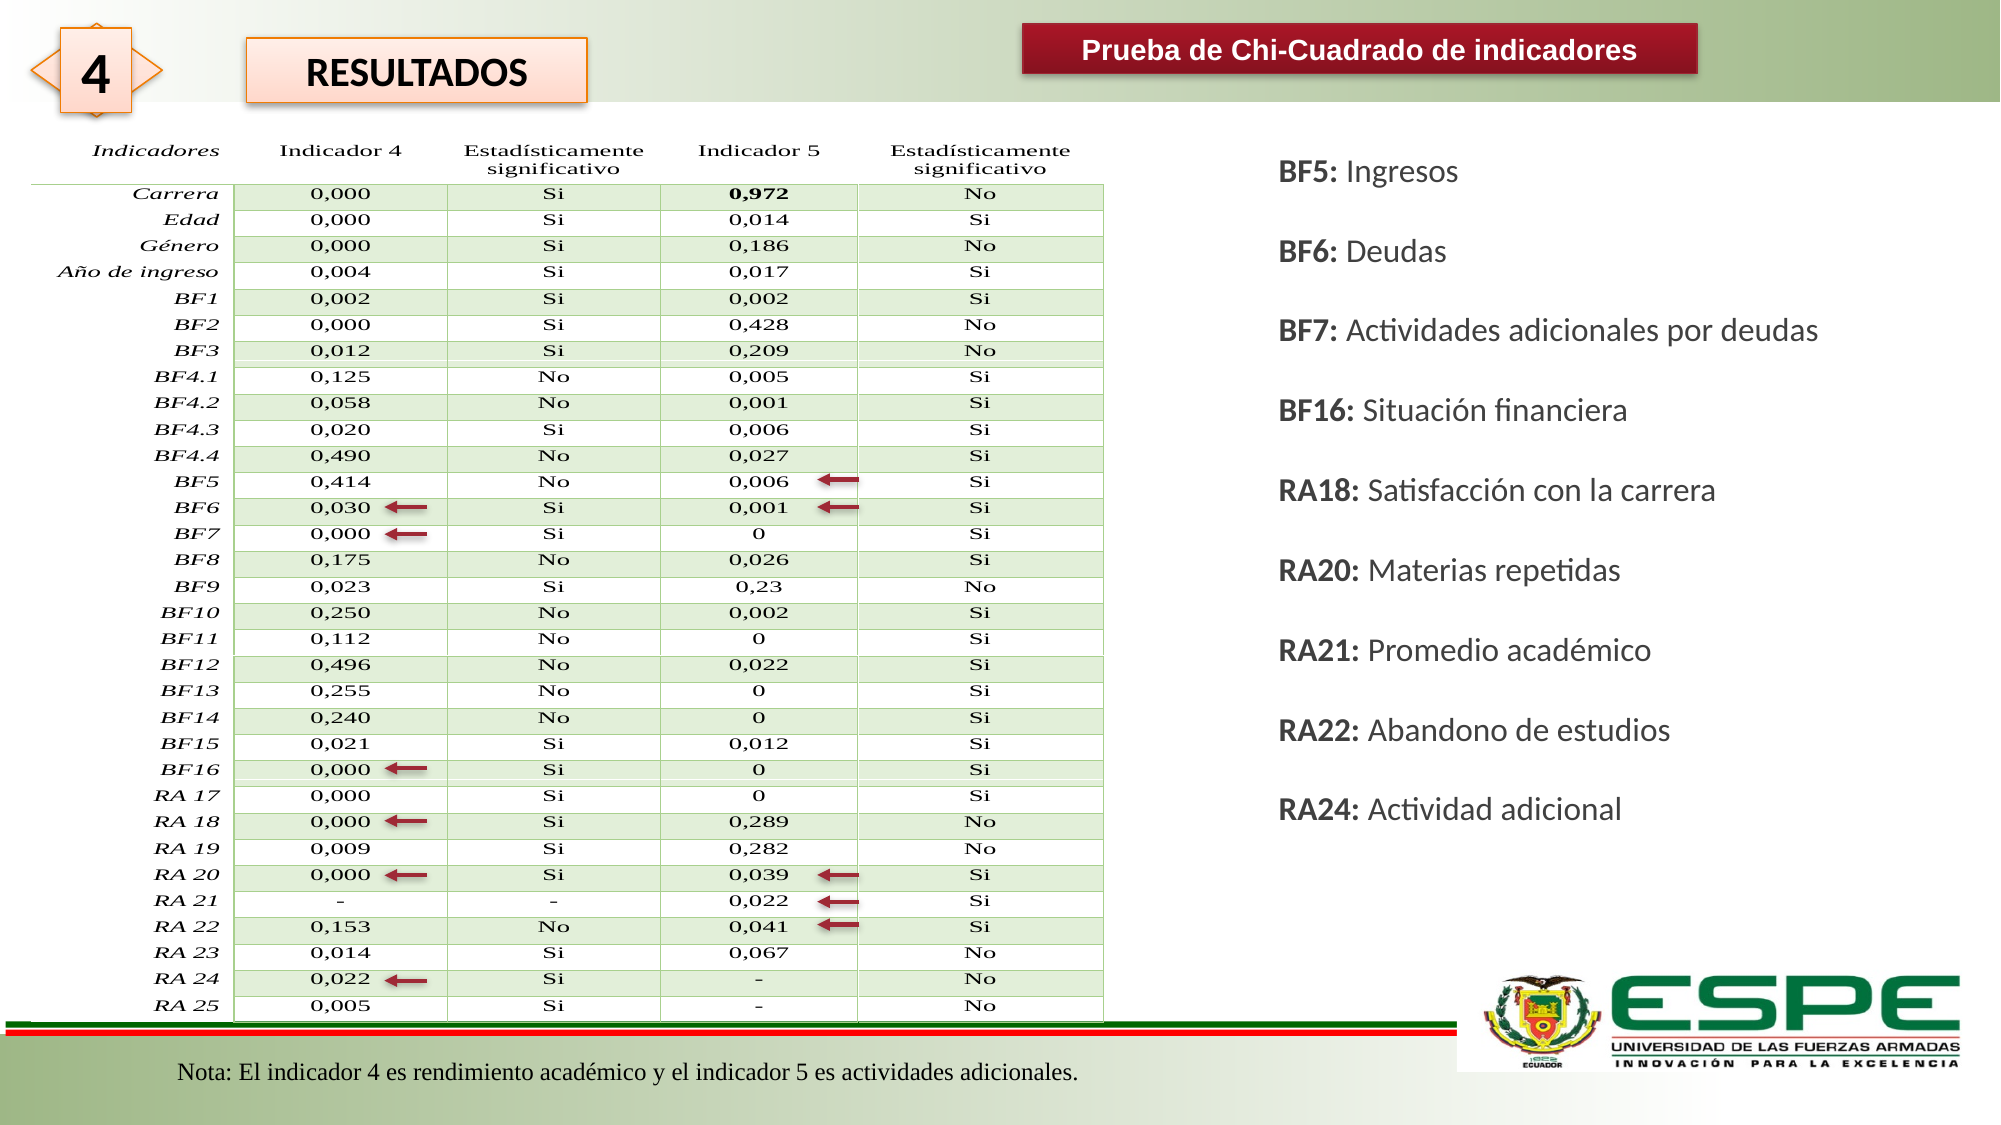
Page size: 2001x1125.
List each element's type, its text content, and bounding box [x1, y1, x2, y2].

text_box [30, 23, 588, 118]
text_box BF5: Ingresos BF6: Deudas BF7: Actividades adicionales por deudas BF16: Situación financiera RA18: Satisfacción con la carrera RA20: Materias repetidas RA21: Promedio académico RA22: Abandono de estudios RA24: Actividad adicional [1263, 141, 1953, 835]
picture [30, 141, 1168, 1061]
text_box Nota: El indicador 4 es rendimiento académico y el indicador 5 es actividades adicionales. [162, 1068, 1103, 1093]
picture [1456, 968, 1994, 1072]
text_box Prueba de Chi-Cuadrado de indicadores [1022, 23, 1698, 74]
